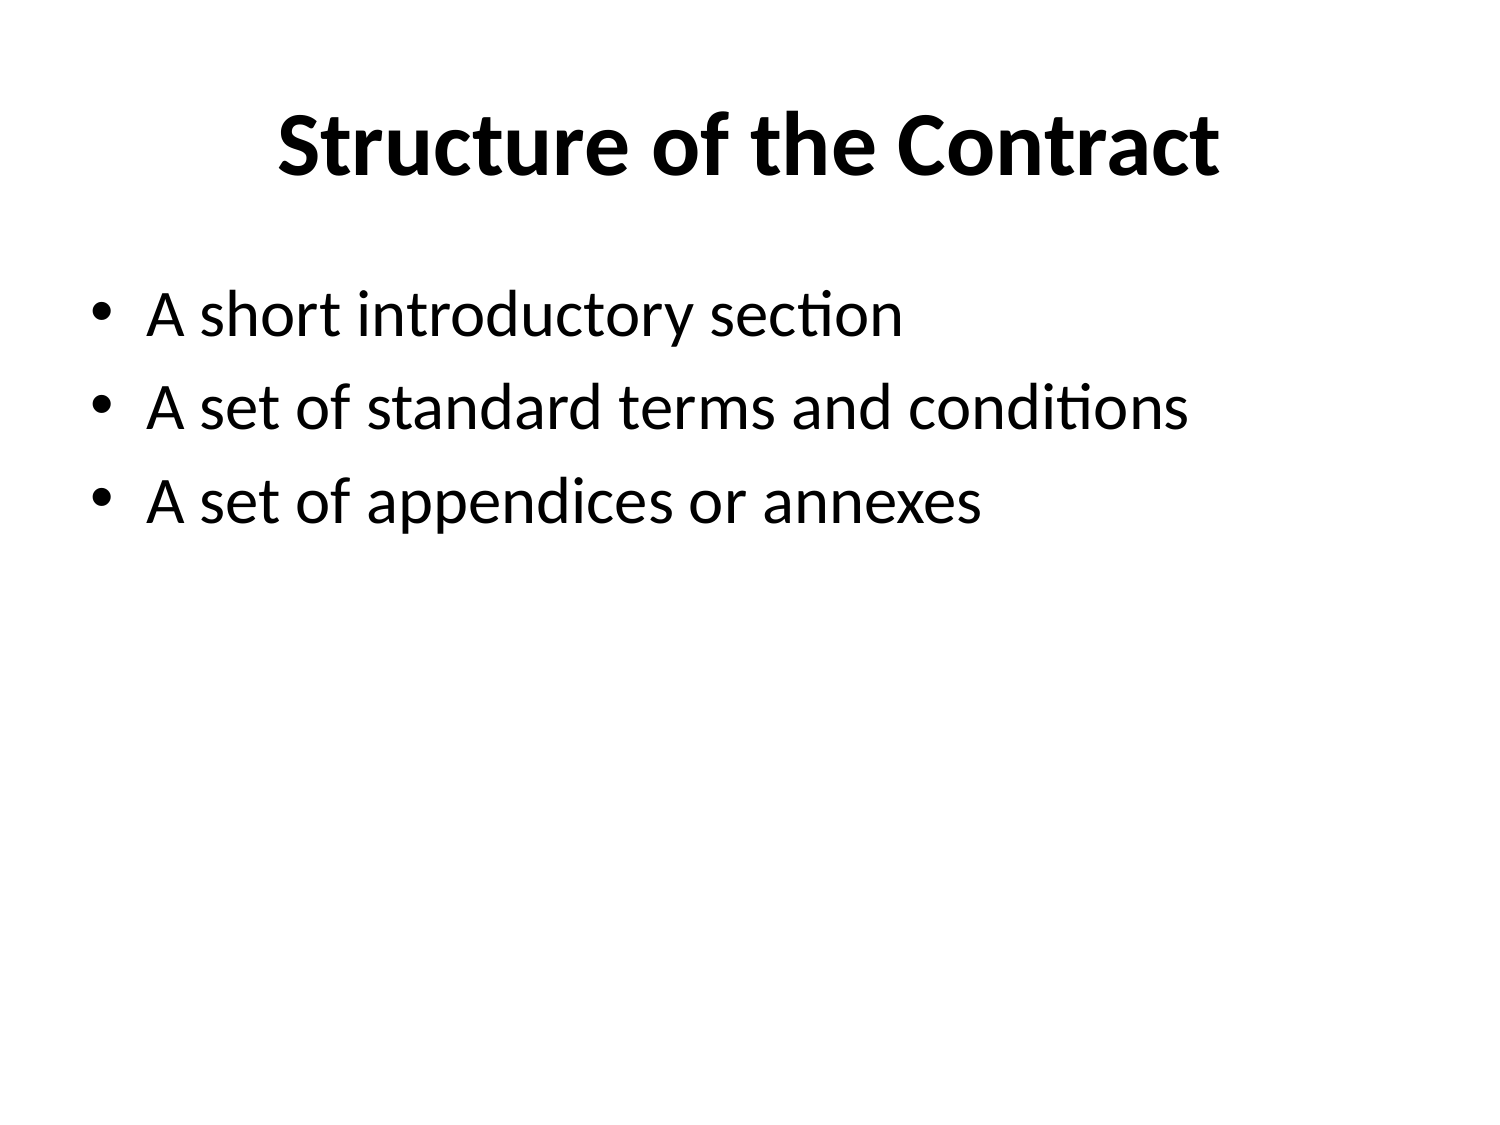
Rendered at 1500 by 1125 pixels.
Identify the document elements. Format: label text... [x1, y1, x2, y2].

list A short introductory section A set of standard terms and conditions A set of appendices or annexes [75, 262, 1425, 1005]
title Structure of the Contract [75, 45, 1425, 233]
